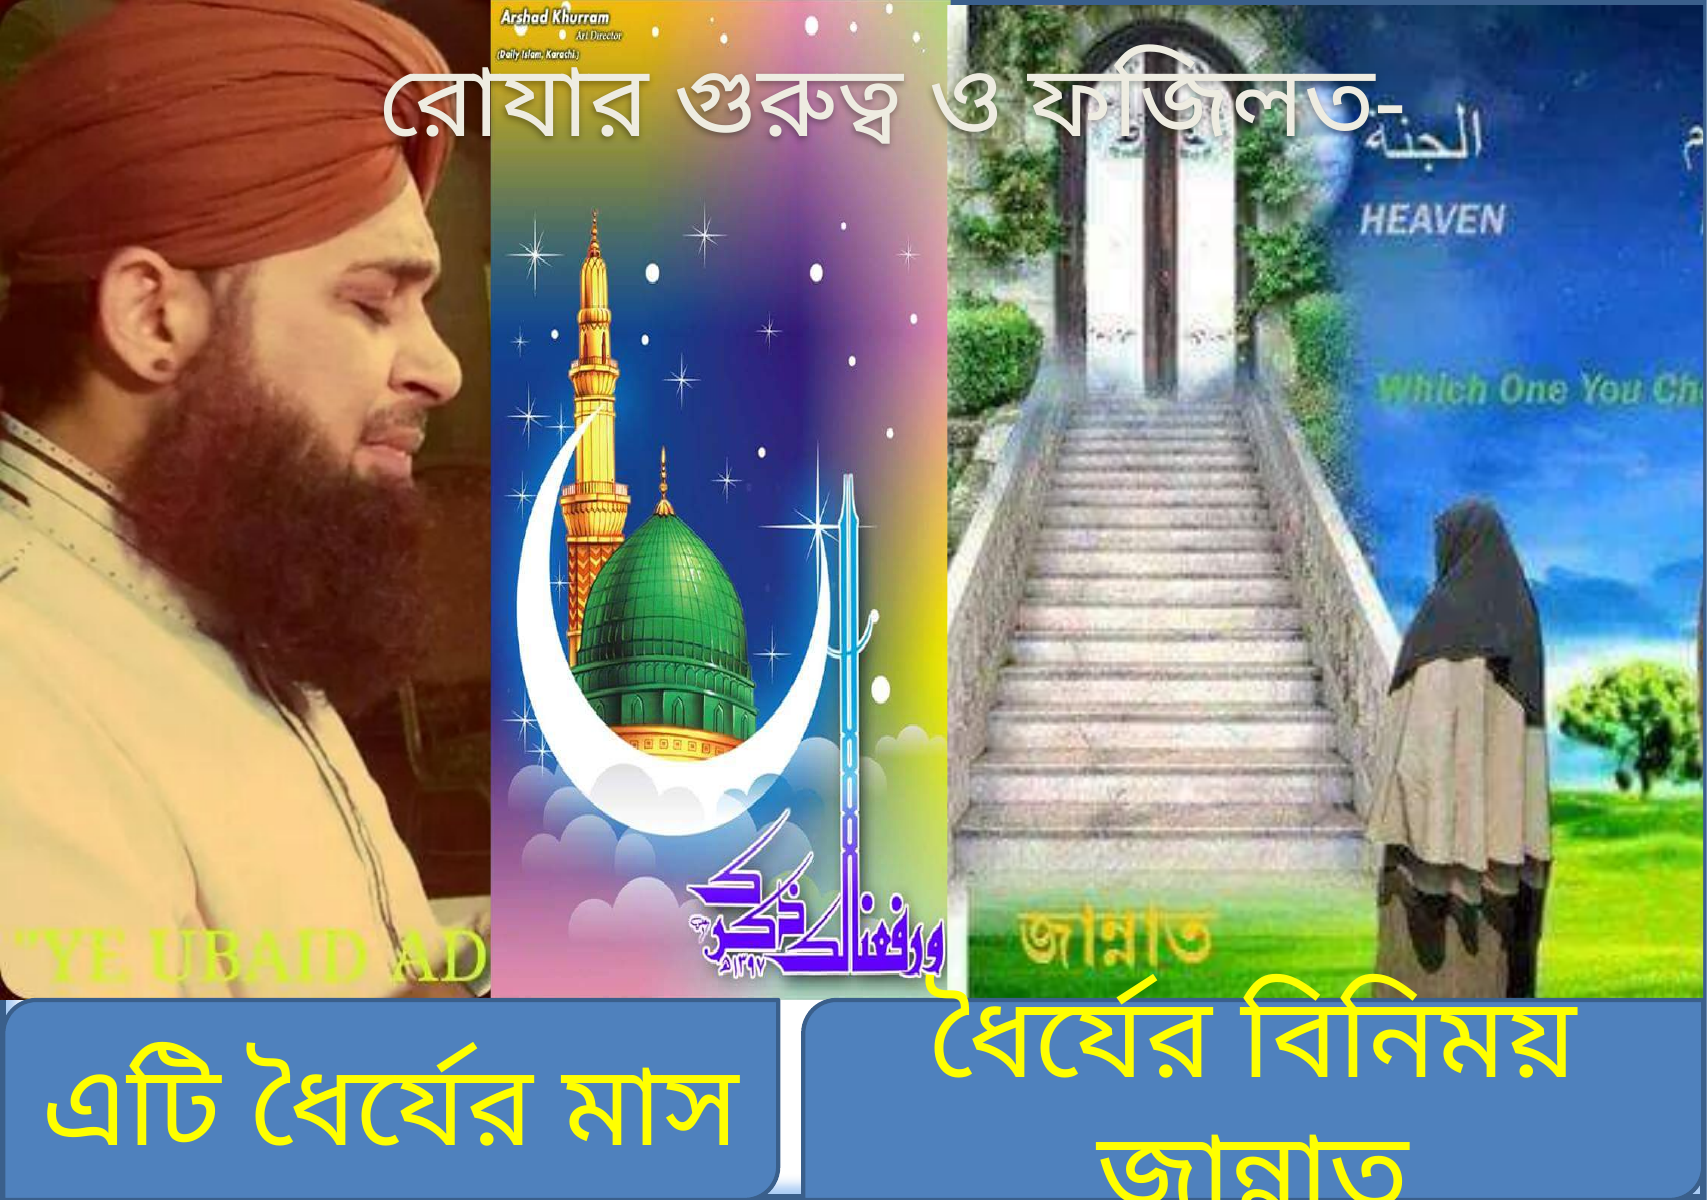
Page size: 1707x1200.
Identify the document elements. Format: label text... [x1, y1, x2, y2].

text_box এটি ধৈর্যের মাস [1, 1009, 781, 1200]
text_box ধৈর্যের বিনিময় জান্নাত [801, 1006, 1706, 1200]
picture [0, 0, 1704, 1001]
